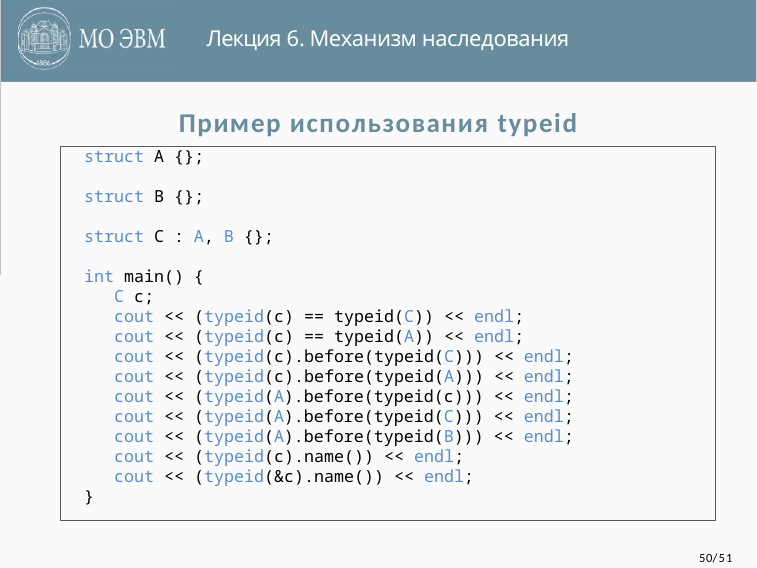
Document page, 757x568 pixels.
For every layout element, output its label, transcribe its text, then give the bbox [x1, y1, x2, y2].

slide_number 50/51 [687, 551, 741, 568]
picture [0, 0, 757, 568]
text_box Пример использования typeid [3, 104, 754, 138]
text_box Лекция 6. Механизм наследования [204, 24, 688, 52]
text_box struct A {}; struct B {}; struct C : A, B {}; int main() { C c; cout << (typeid(c) == typeid(C)) << endl; cout << (typeid(c) == typeid(A)) << endl; cout << (typeid(c).before(typeid(C))) << endl; cout << (typeid(c).before(typeid(A))) << endl; cout << (typeid(A).before(typeid(c))) << endl; cout << (typeid(A).before(typeid(C))) << endl; cout << (typeid(A).before(typeid(B))) << endl; cout << (typeid(c).name()) << endl; cout << (typeid(&c).name()) << endl; } [60, 146, 716, 521]
